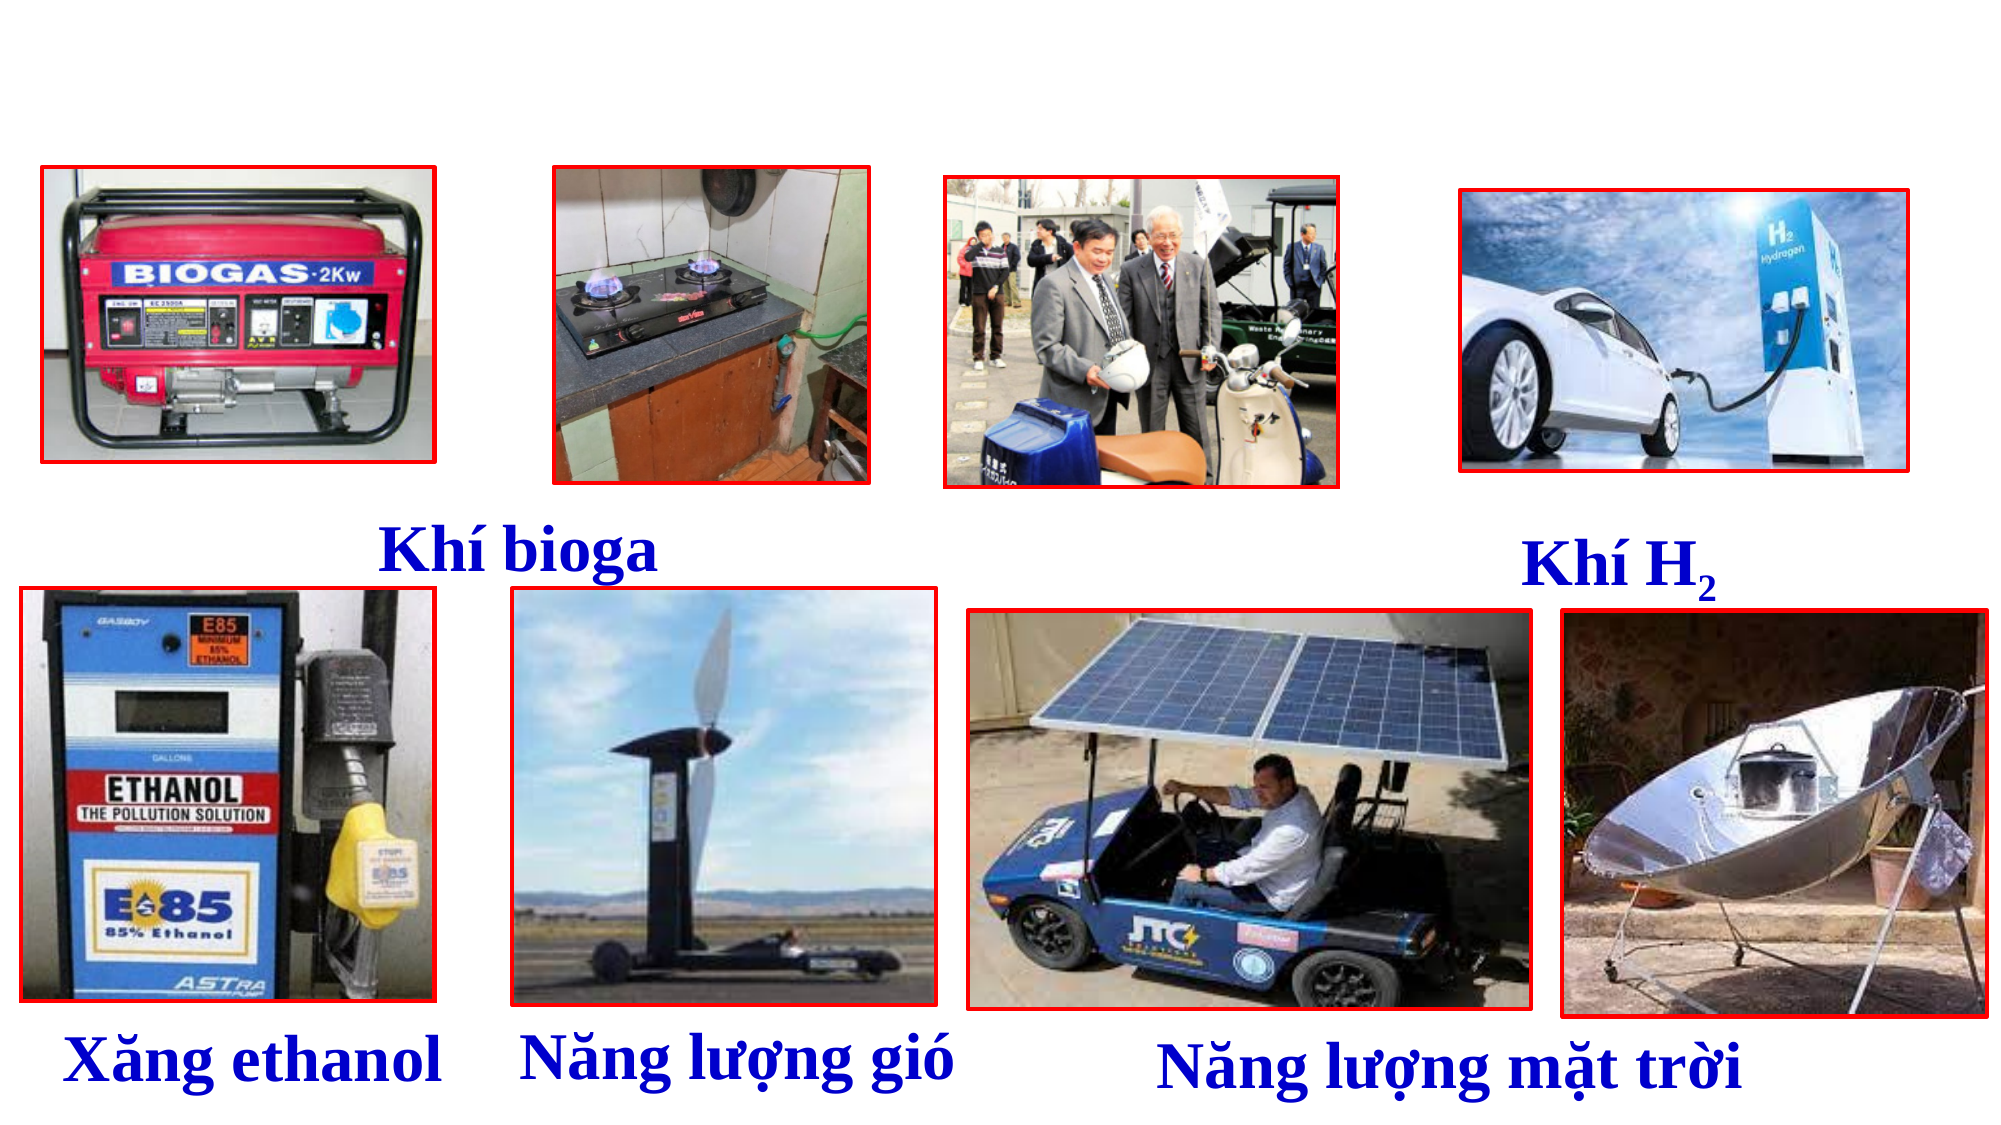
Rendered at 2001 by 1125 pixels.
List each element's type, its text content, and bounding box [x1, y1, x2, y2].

text_box Năng lượng gió [504, 1005, 1014, 1101]
text_box Khí H2 [1506, 511, 1855, 617]
picture [1461, 191, 1906, 469]
picture [555, 168, 868, 482]
picture [23, 589, 433, 1000]
picture [969, 612, 1529, 1008]
text_box Khí bioga [364, 496, 712, 592]
picture [513, 590, 935, 1004]
picture [43, 168, 433, 461]
picture [1563, 612, 1986, 1015]
picture [946, 178, 1337, 486]
text_box Năng lượng mặt trời [1141, 1014, 1872, 1110]
text_box Xăng ethanol [48, 1007, 504, 1102]
